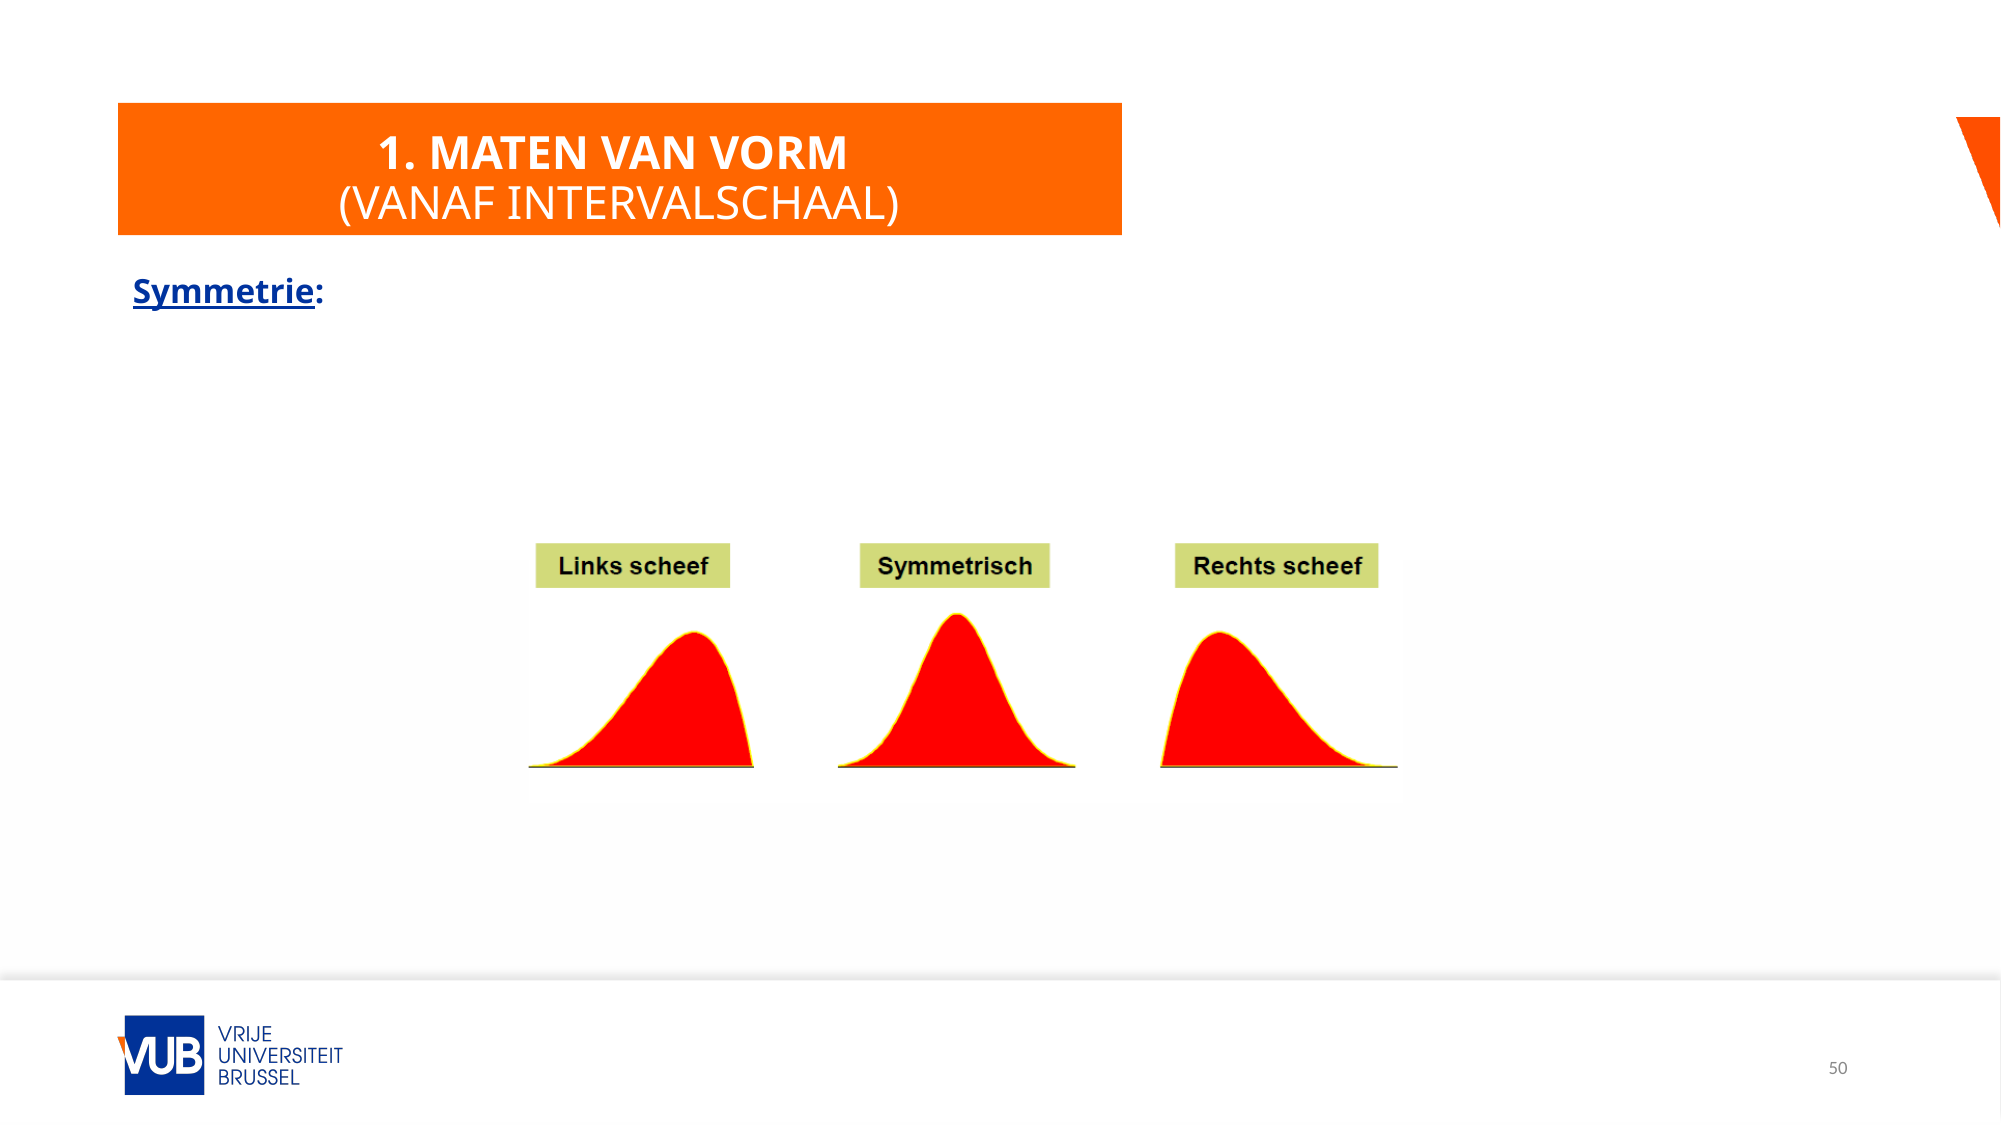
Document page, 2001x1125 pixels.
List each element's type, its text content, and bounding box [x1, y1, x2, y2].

title 1. Maten van vorm (vanaf intervalschaal) [118, 102, 1122, 236]
slide_number 50 [1412, 1052, 1863, 1082]
picture [528, 536, 1404, 803]
picture [1956, 117, 2001, 235]
list Symmetrie: [118, 265, 1842, 890]
picture [110, 1000, 357, 1110]
